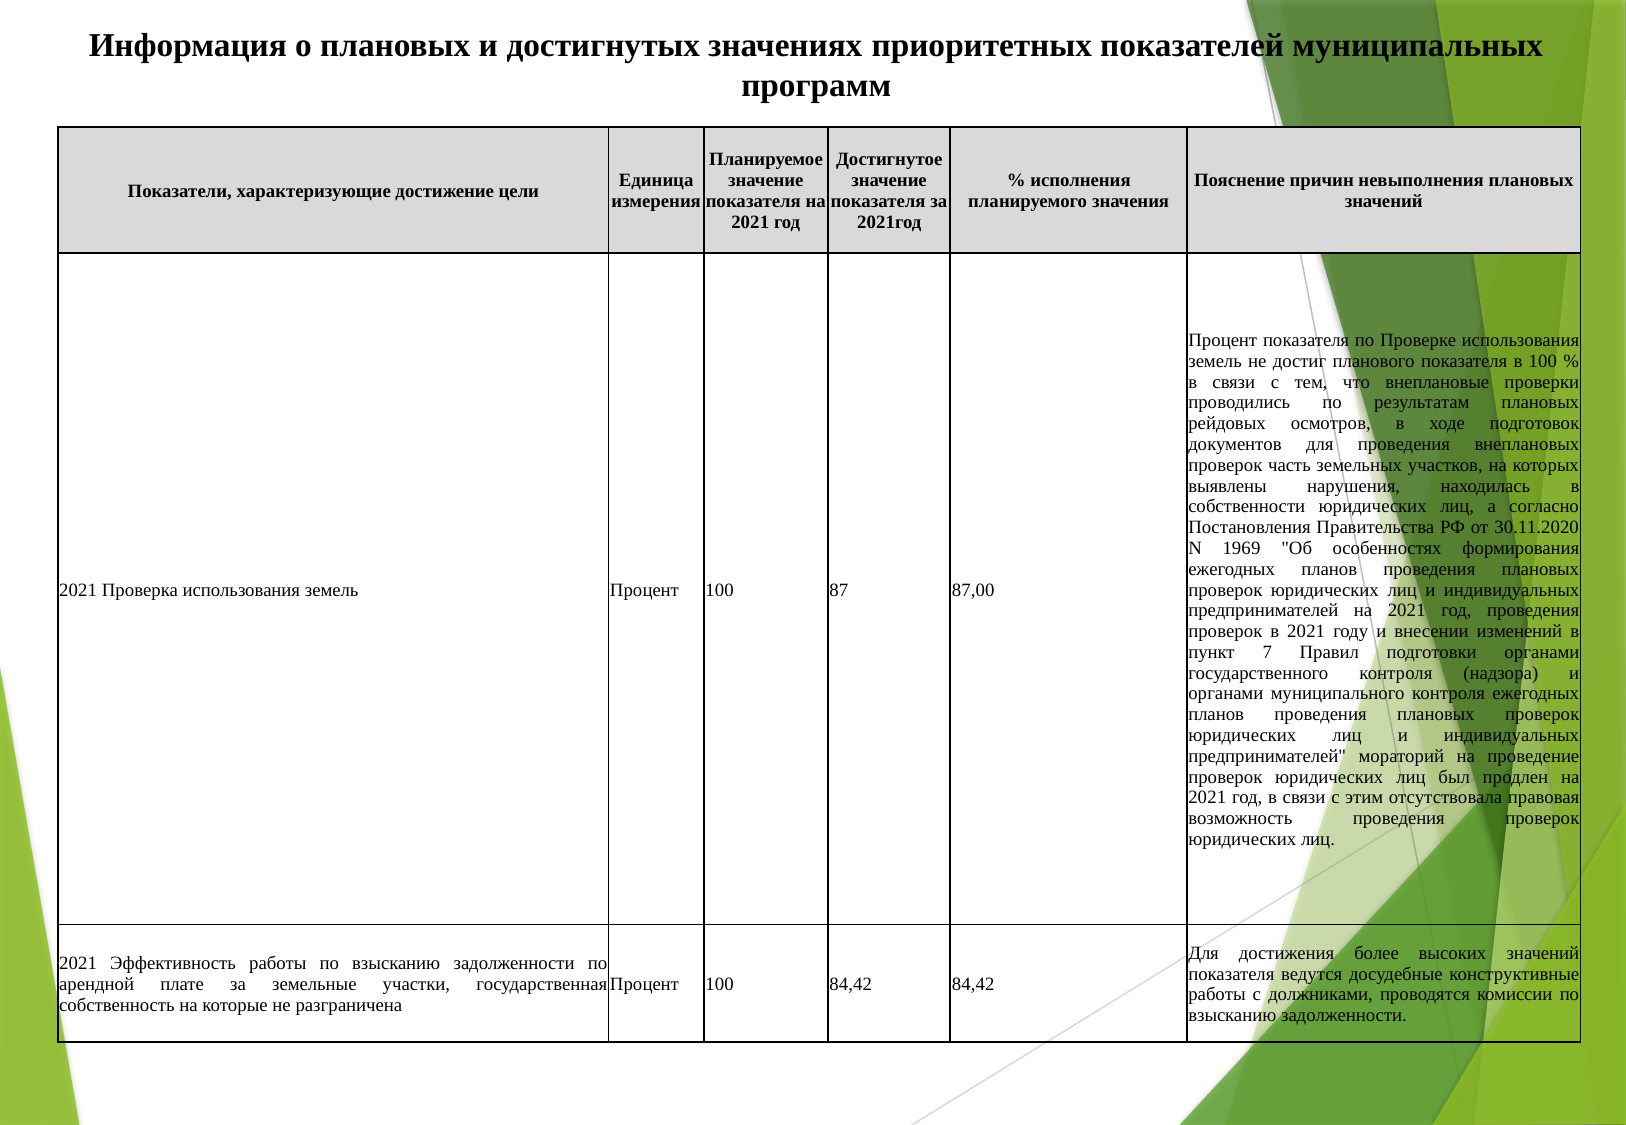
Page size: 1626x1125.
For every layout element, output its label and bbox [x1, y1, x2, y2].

table_cell [59, 925, 608, 1041]
table_cell [705, 254, 827, 924]
table_cell [609, 925, 703, 1041]
table_cell [951, 254, 1186, 924]
table_header [705, 128, 827, 252]
table_header [59, 128, 608, 252]
text_box [24, 10, 1609, 117]
table_cell [829, 925, 949, 1041]
table_header [1188, 128, 1580, 252]
table_cell [829, 254, 949, 924]
table_cell [1188, 254, 1580, 924]
table_cell [59, 254, 608, 924]
table_cell [1188, 925, 1580, 1041]
table_header [609, 128, 703, 252]
table_cell [705, 925, 827, 1041]
table_header [951, 128, 1186, 252]
table_cell [951, 925, 1186, 1041]
table_cell [609, 254, 703, 924]
table_header [829, 128, 949, 252]
